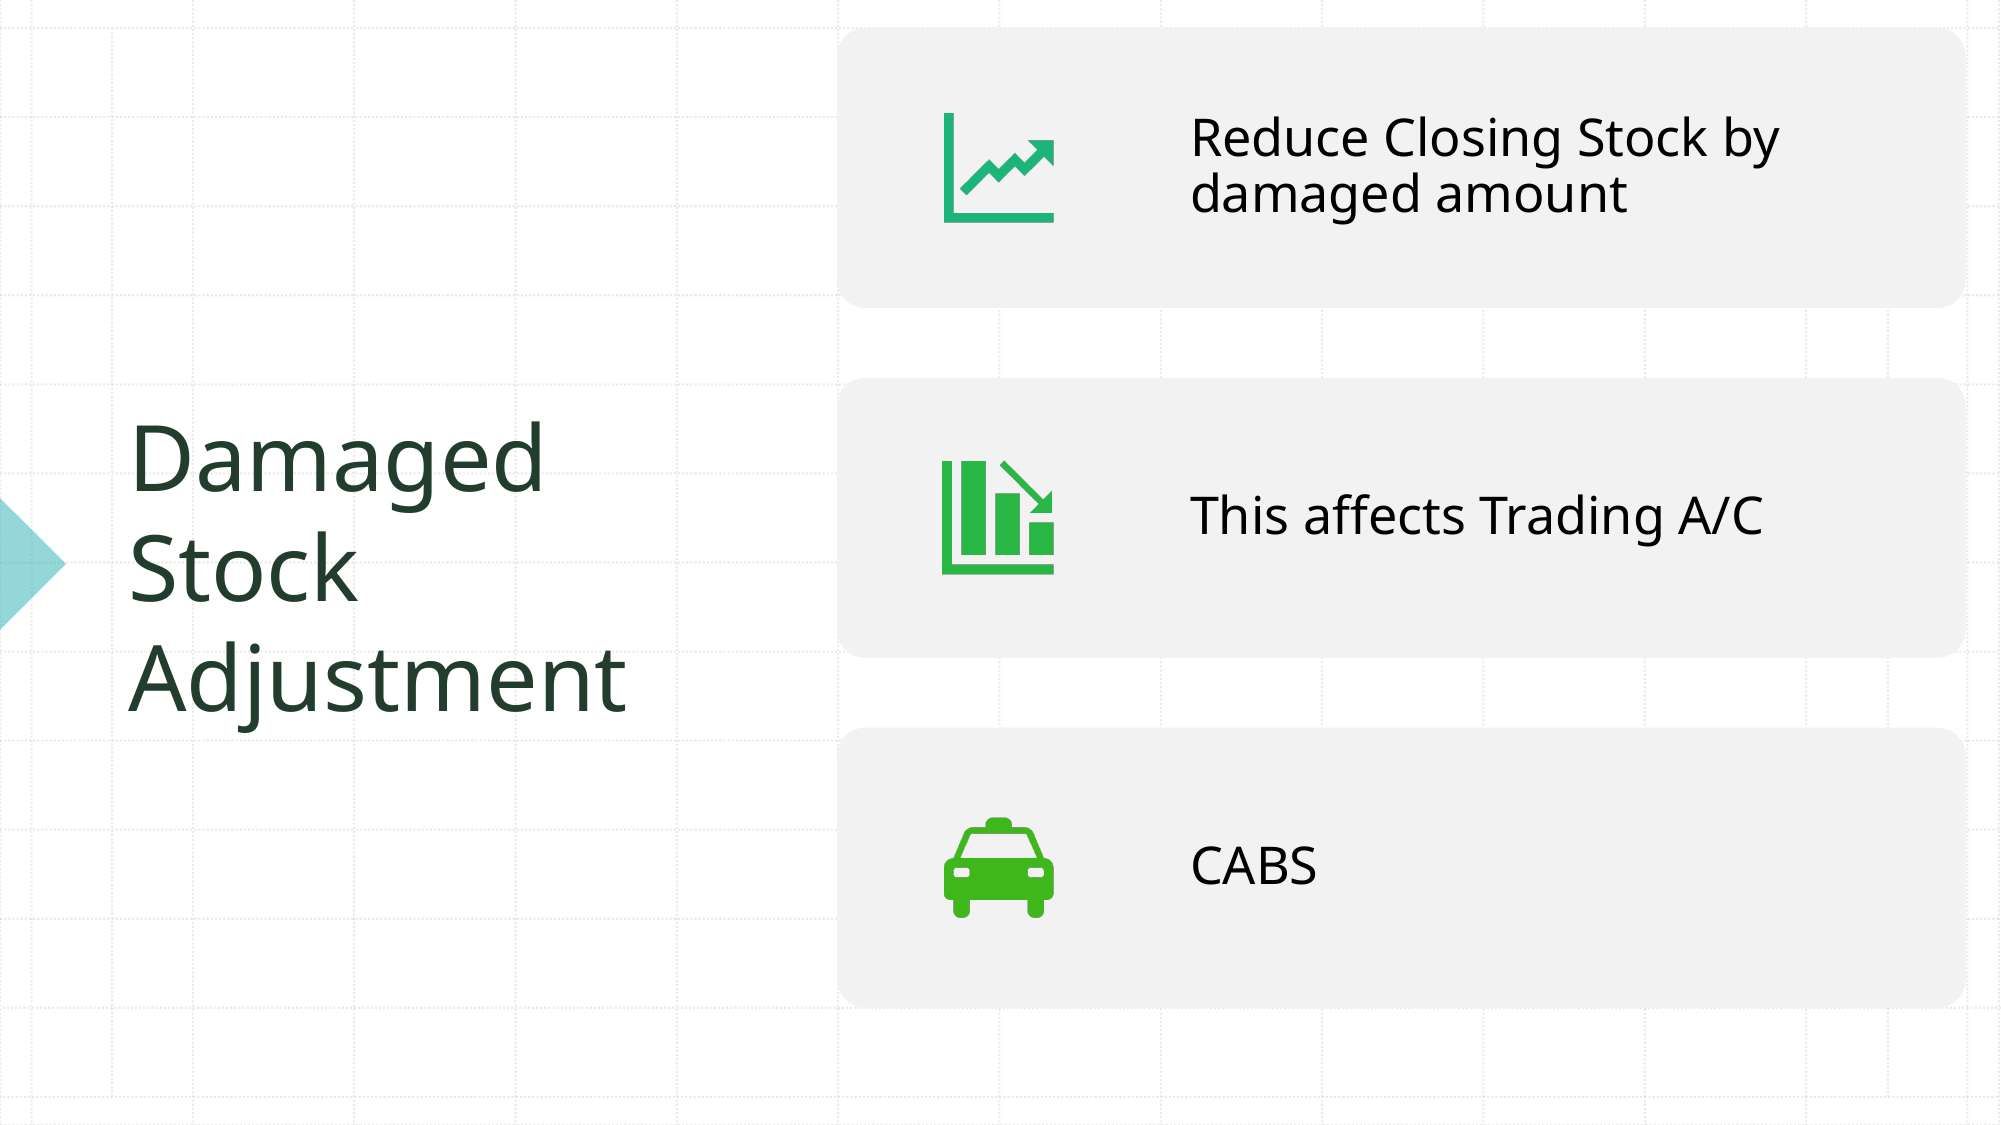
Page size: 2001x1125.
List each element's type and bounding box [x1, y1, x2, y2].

text_box [0, 0, 2000, 1125]
list [837, 27, 1966, 1008]
